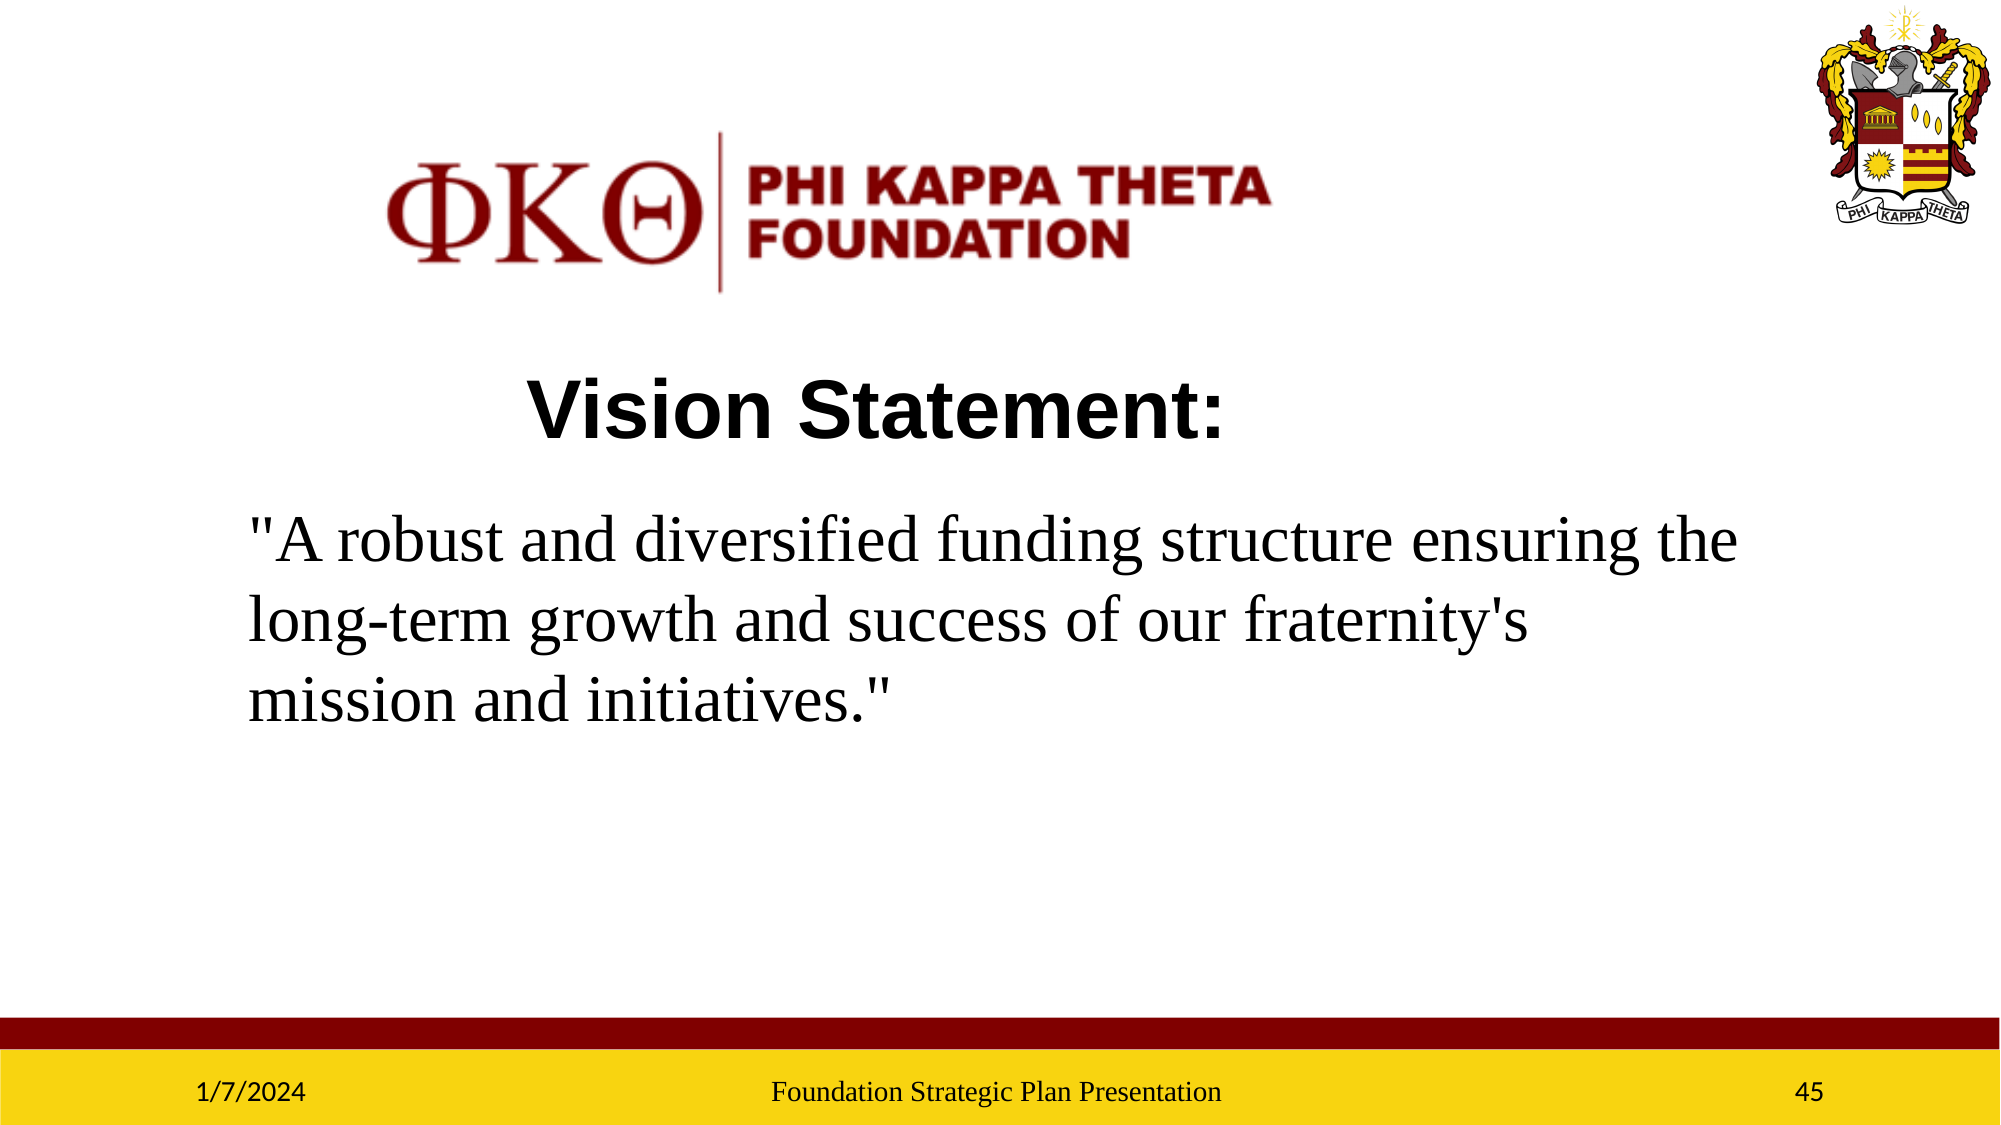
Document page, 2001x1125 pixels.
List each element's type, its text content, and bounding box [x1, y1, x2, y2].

picture [1815, 5, 1992, 225]
text_box "A robust and diversified funding structure ensuring the long-term growth and success of our fraternity's mission and initiatives." [233, 487, 1767, 742]
picture [371, 101, 1712, 325]
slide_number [180, 1059, 586, 1120]
footer Foundation Strategic Plan Presentation [604, 1059, 1396, 1120]
slide_number 45 [1624, 1059, 1840, 1120]
text_box Vision Statement: [511, 347, 1512, 463]
